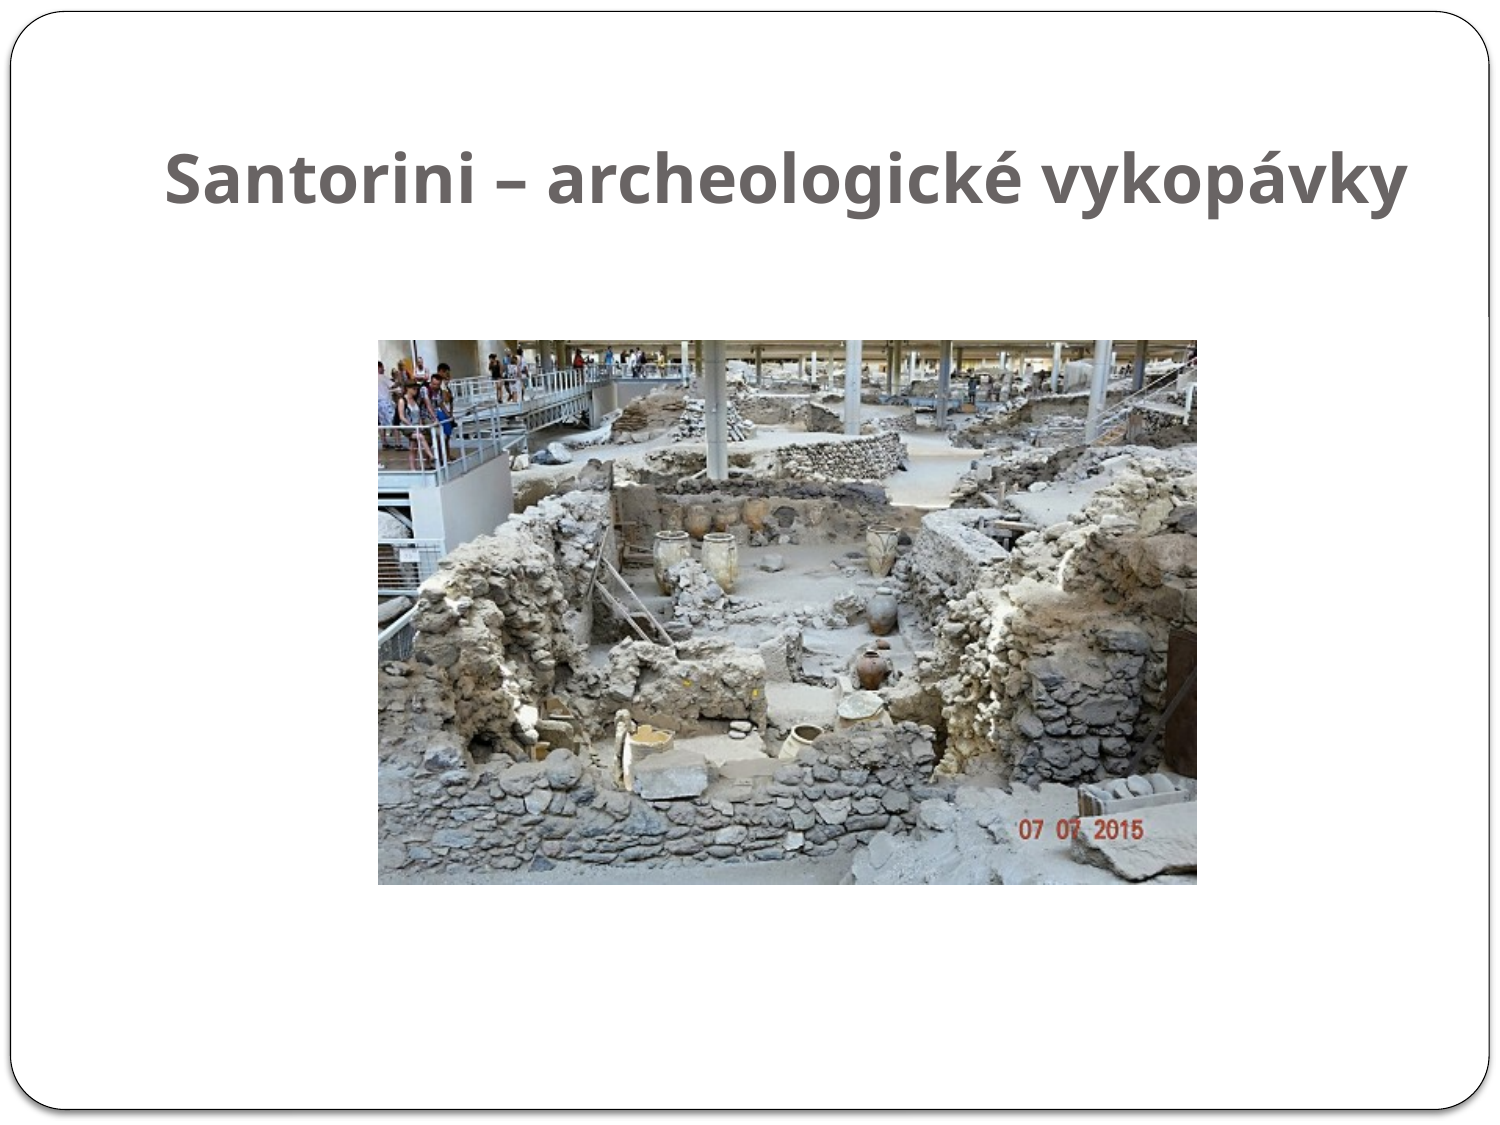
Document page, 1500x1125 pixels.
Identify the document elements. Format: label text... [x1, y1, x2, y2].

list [378, 340, 1197, 885]
title Santorini – archeologické vykopávky [150, 45, 1425, 233]
